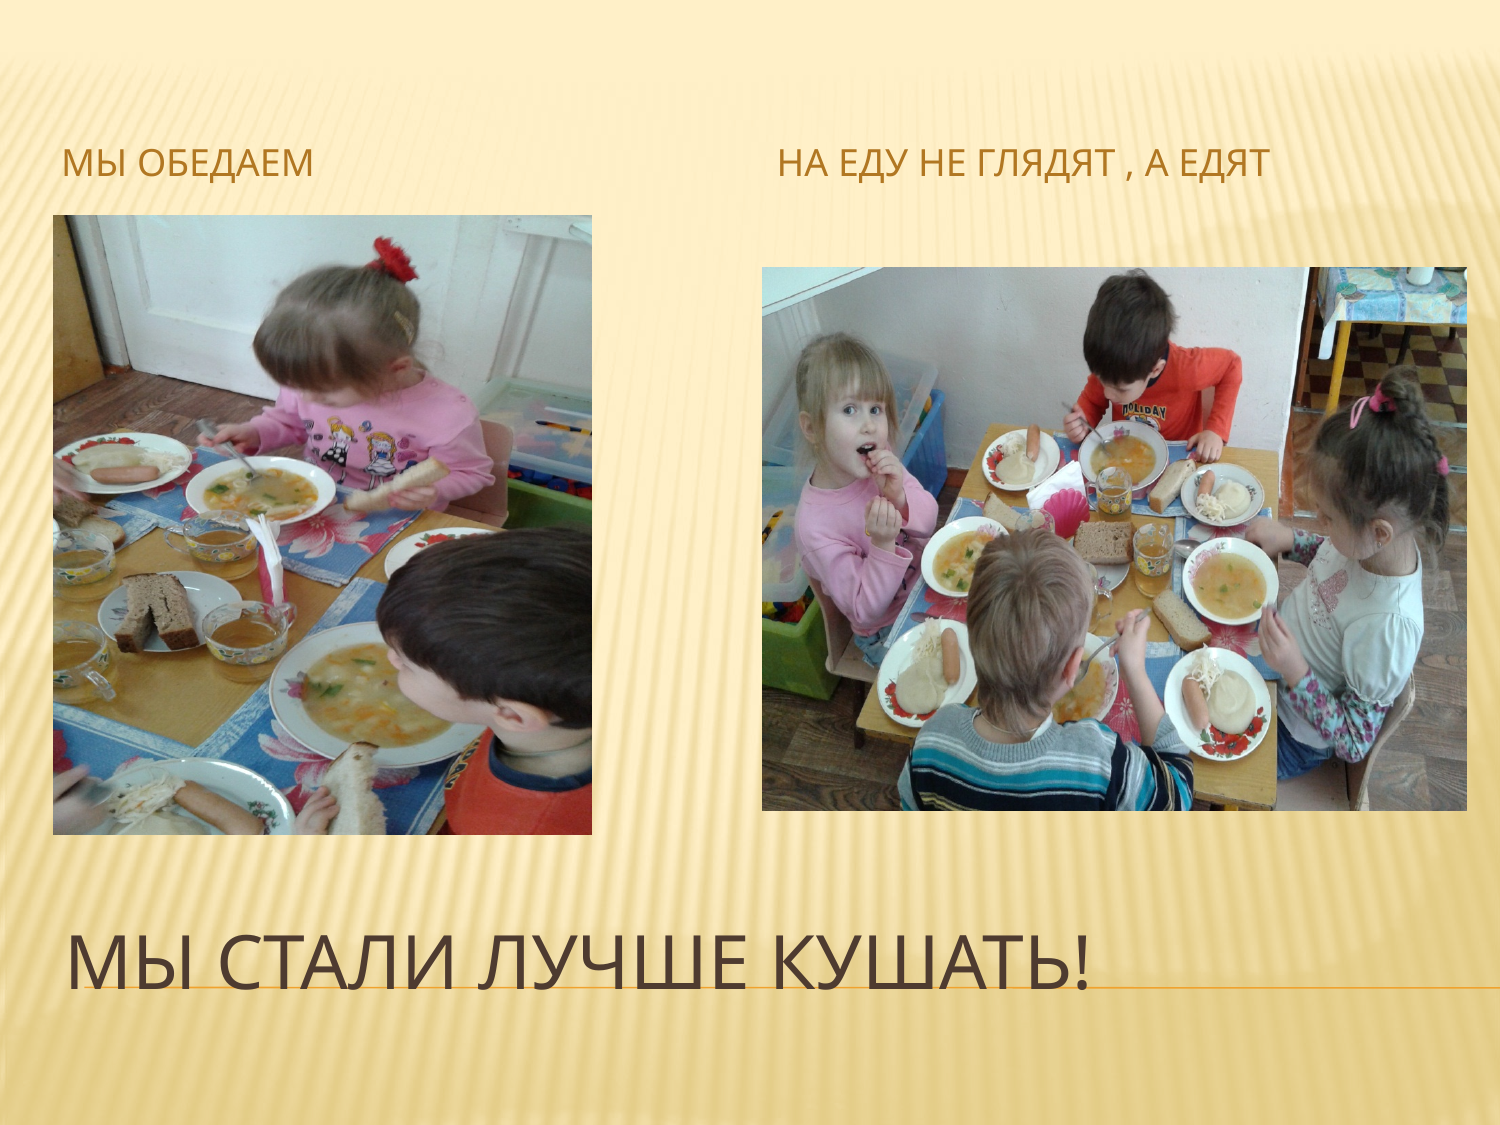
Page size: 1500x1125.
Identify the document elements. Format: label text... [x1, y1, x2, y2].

list На еду не глядят , а едят [761, 109, 1467, 215]
title Мы стали лучше кушать! [50, 887, 1463, 1033]
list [52, 215, 593, 835]
list Мы обедаем [46, 109, 750, 215]
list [762, 266, 1467, 811]
